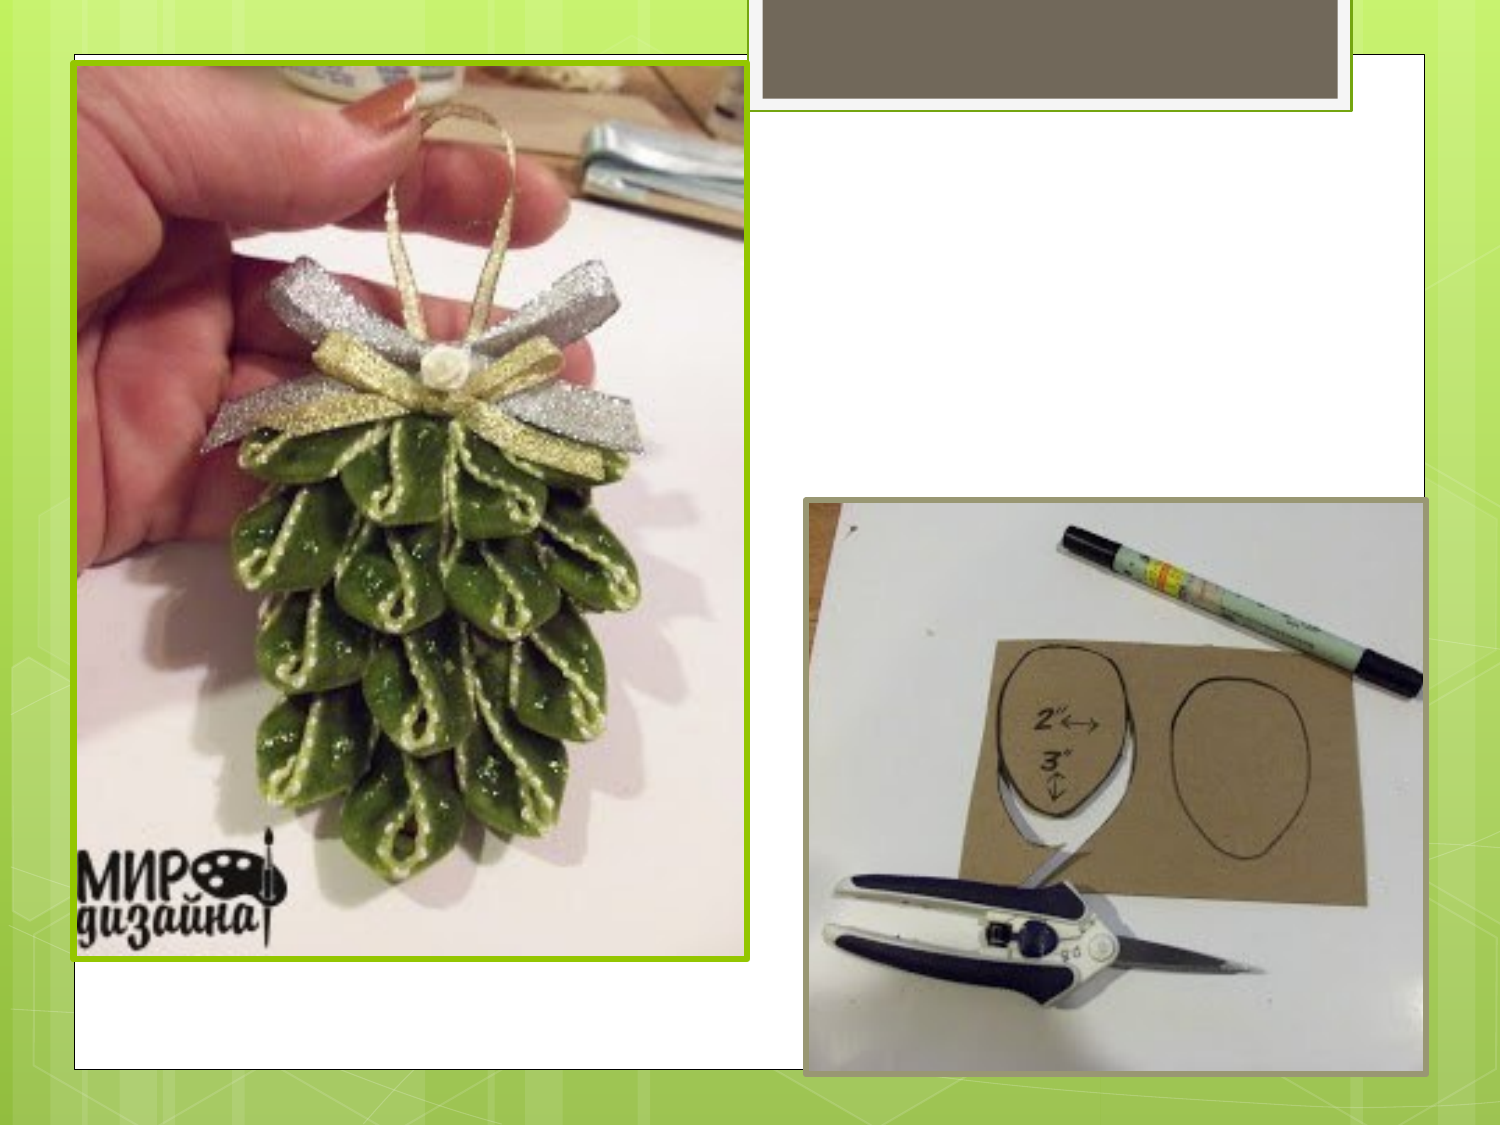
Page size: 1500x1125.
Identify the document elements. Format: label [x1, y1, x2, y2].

picture [808, 503, 1424, 1072]
list [76, 66, 745, 957]
